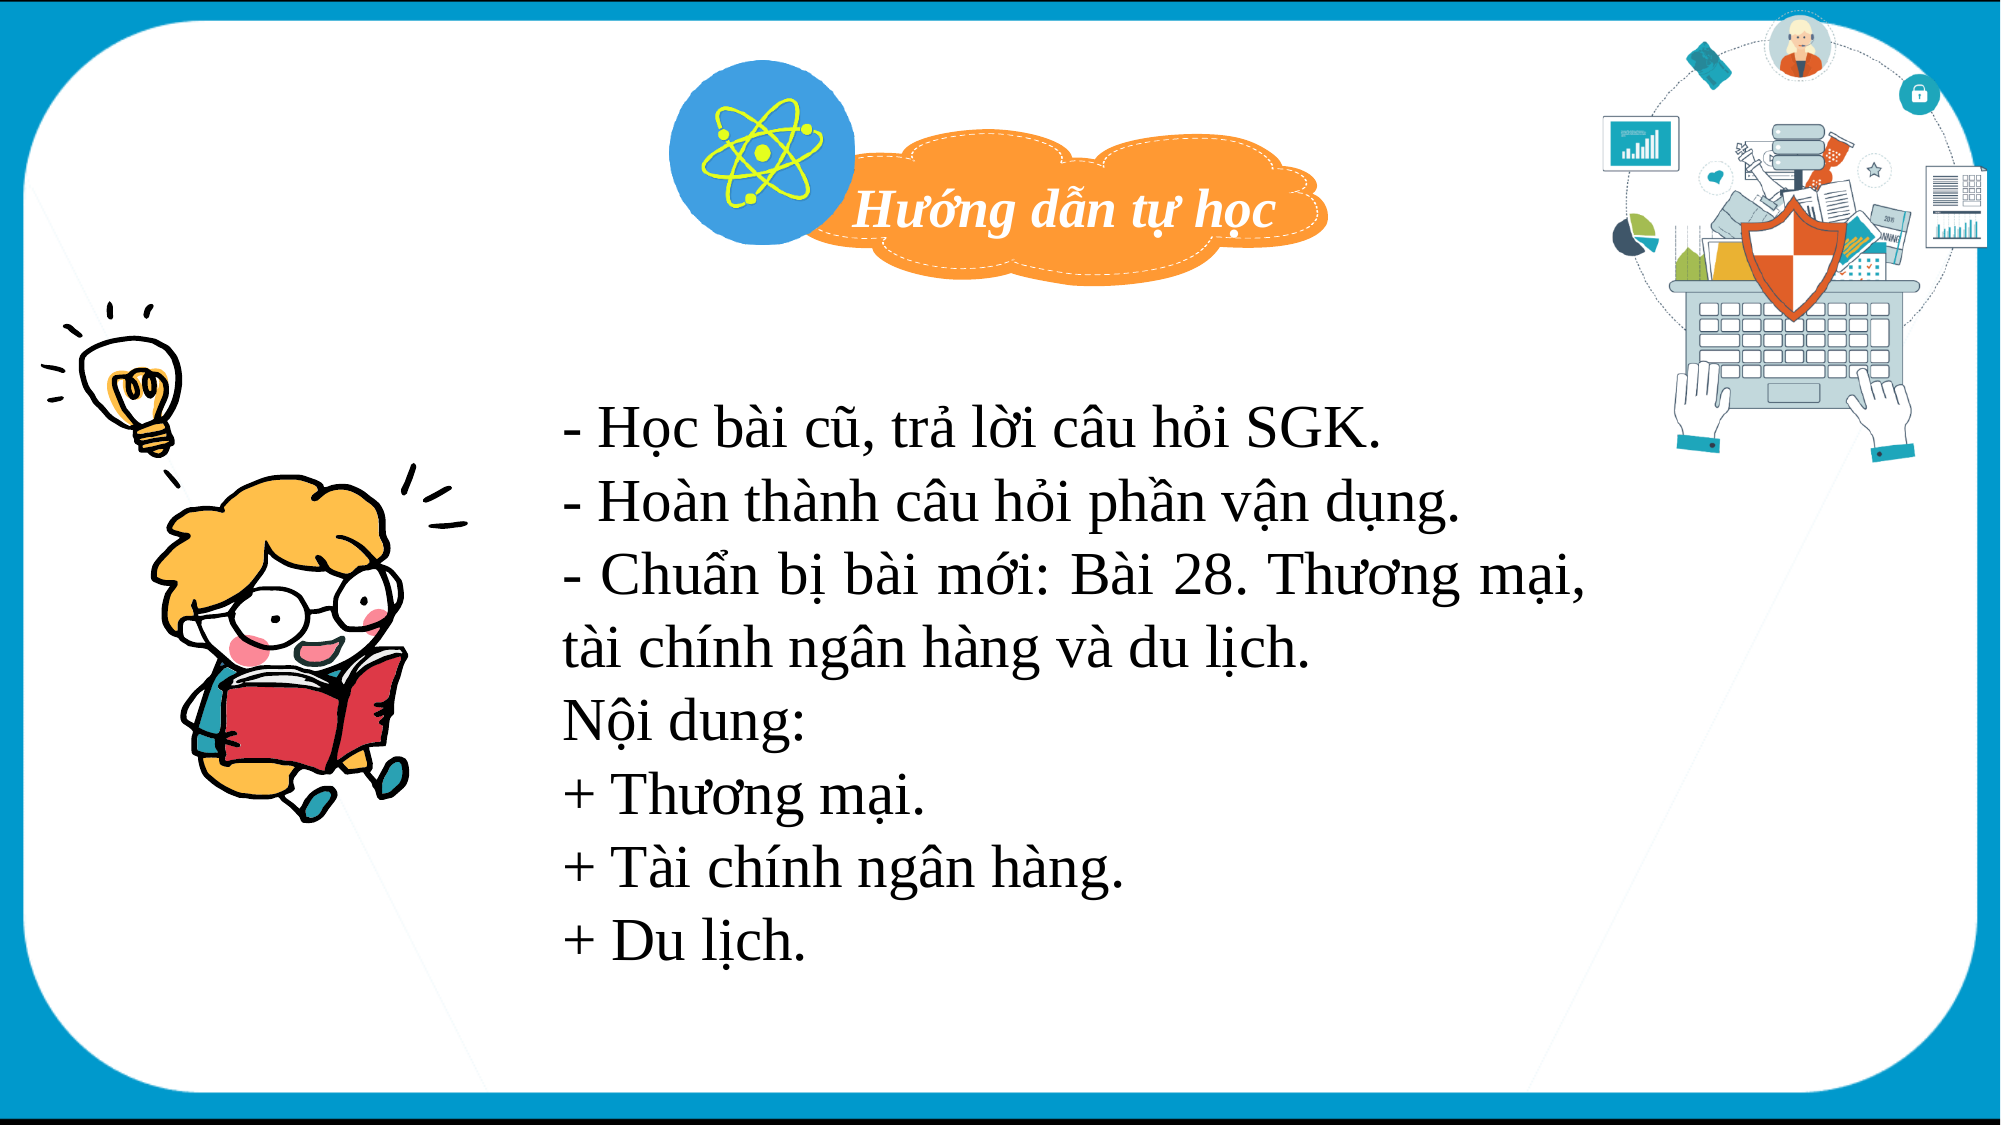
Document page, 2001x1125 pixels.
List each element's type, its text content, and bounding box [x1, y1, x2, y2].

picture [0, 1120, 2001, 1125]
picture [24, 16, 1987, 1092]
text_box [669, 60, 1330, 287]
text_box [40, 301, 469, 824]
text_box - Học bài cũ, trả lời câu hỏi SGK. - Hoàn thành câu hỏi phần vận dụng. - Chuẩn bị bài mới: Bài 28. Thương mại, tài chính ngân hàng và du lịch. Nội dung: + Thương mại. + Tài chính ngân hàng. + Du lịch. [547, 379, 1603, 981]
